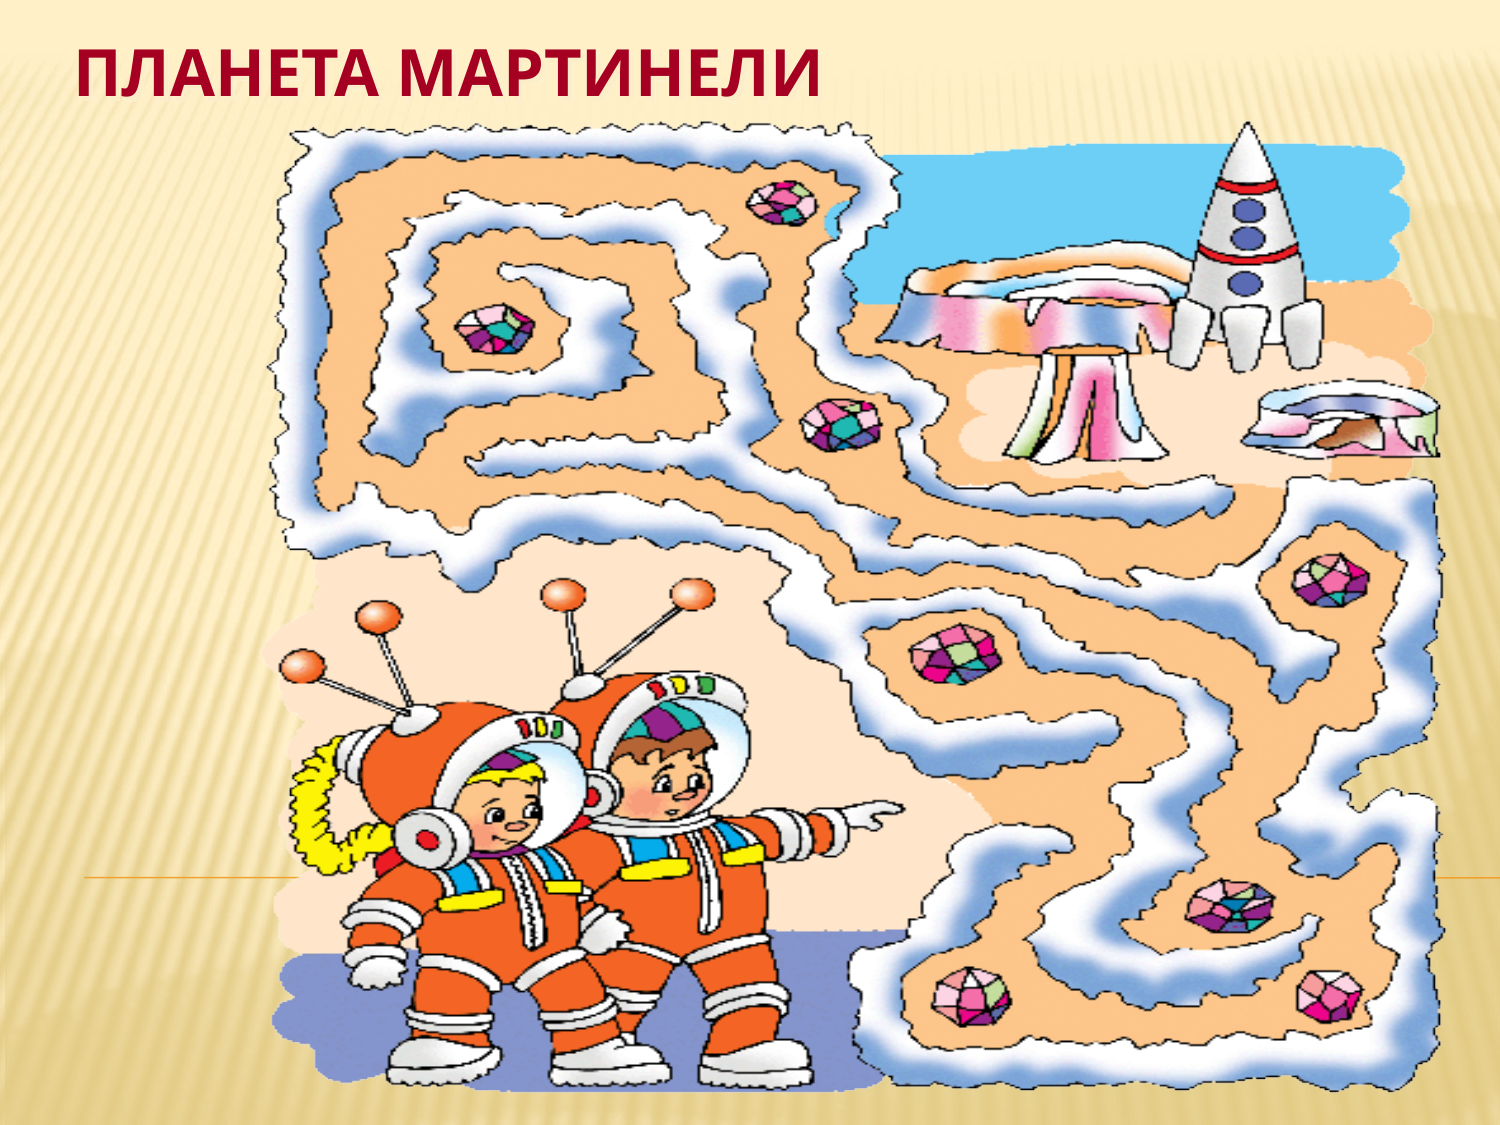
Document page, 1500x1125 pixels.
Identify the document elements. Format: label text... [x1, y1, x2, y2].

title Планета Мартинели [58, 23, 1008, 118]
picture [257, 105, 1473, 1102]
